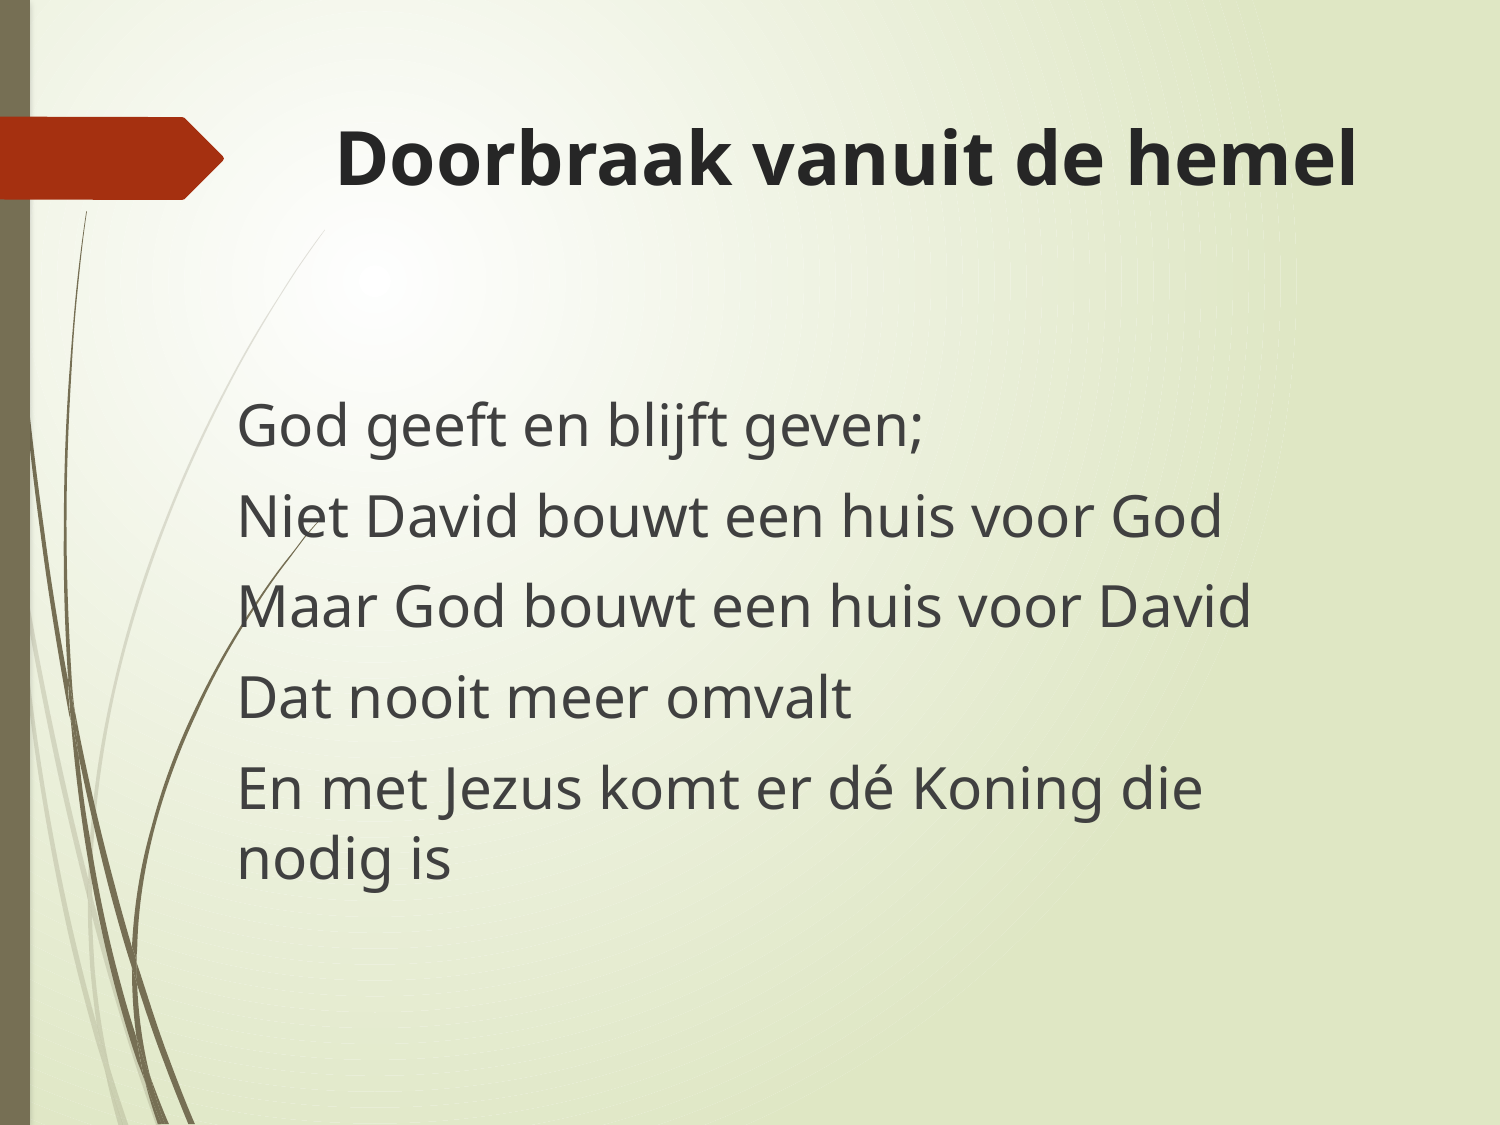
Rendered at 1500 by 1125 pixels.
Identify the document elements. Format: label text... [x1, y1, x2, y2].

list God geeft en blijft geven; Niet David bouwt een huis voor God Maar God bouwt een huis voor David Dat nooit meer omvalt En met Jezus komt er dé Koning die nodig is [221, 380, 1347, 946]
title Doorbraak vanuit de hemel [319, 102, 1400, 313]
